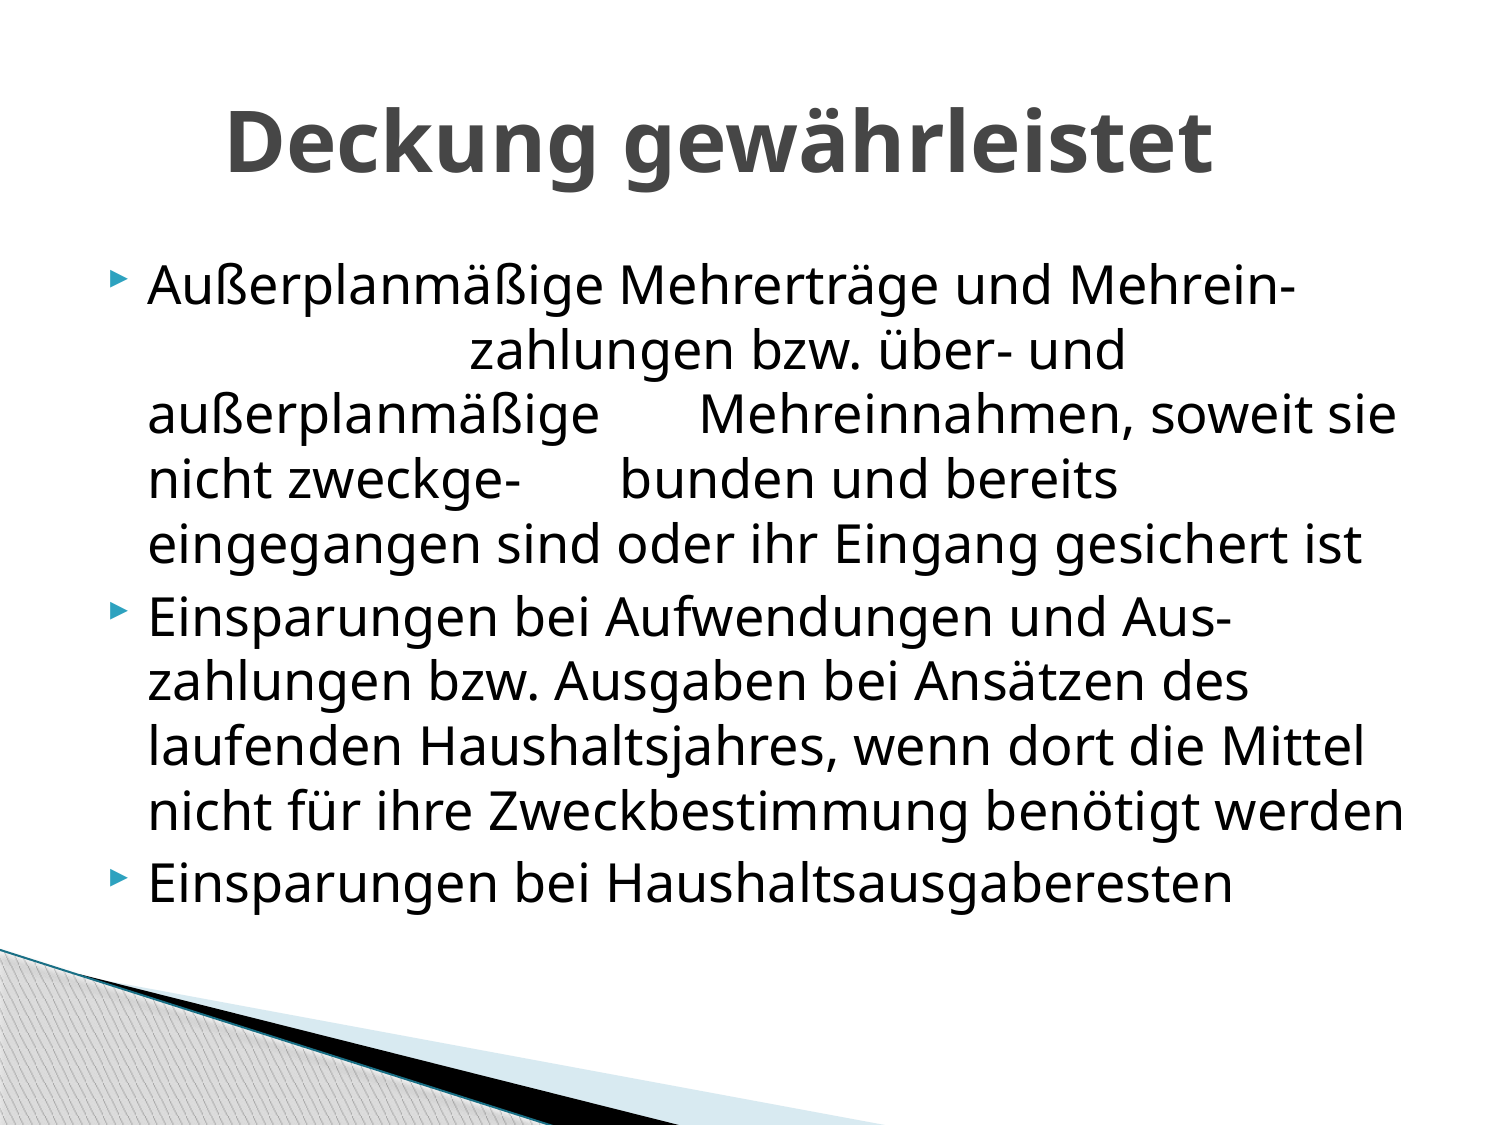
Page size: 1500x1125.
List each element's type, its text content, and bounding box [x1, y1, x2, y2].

list Außerplanmäßige Mehrerträge und Mehrein- zahlungen bzw. über- und außerplanmäßige Mehreinnahmen, soweit sie nicht zweckge- bunden und bereits eingegangen sind oder ihr Eingang gesichert ist Einsparungen bei Aufwendungen und Aus- zahlungen bzw. Ausgaben bei Ansätzen des laufenden Haushaltsjahres, wenn dort die Mittel nicht für ihre Zweckbestimmung benötigt werden Einsparungen bei Haushaltsausgaberesten [75, 243, 1425, 986]
title Deckung gewährleistet [75, 45, 1425, 233]
